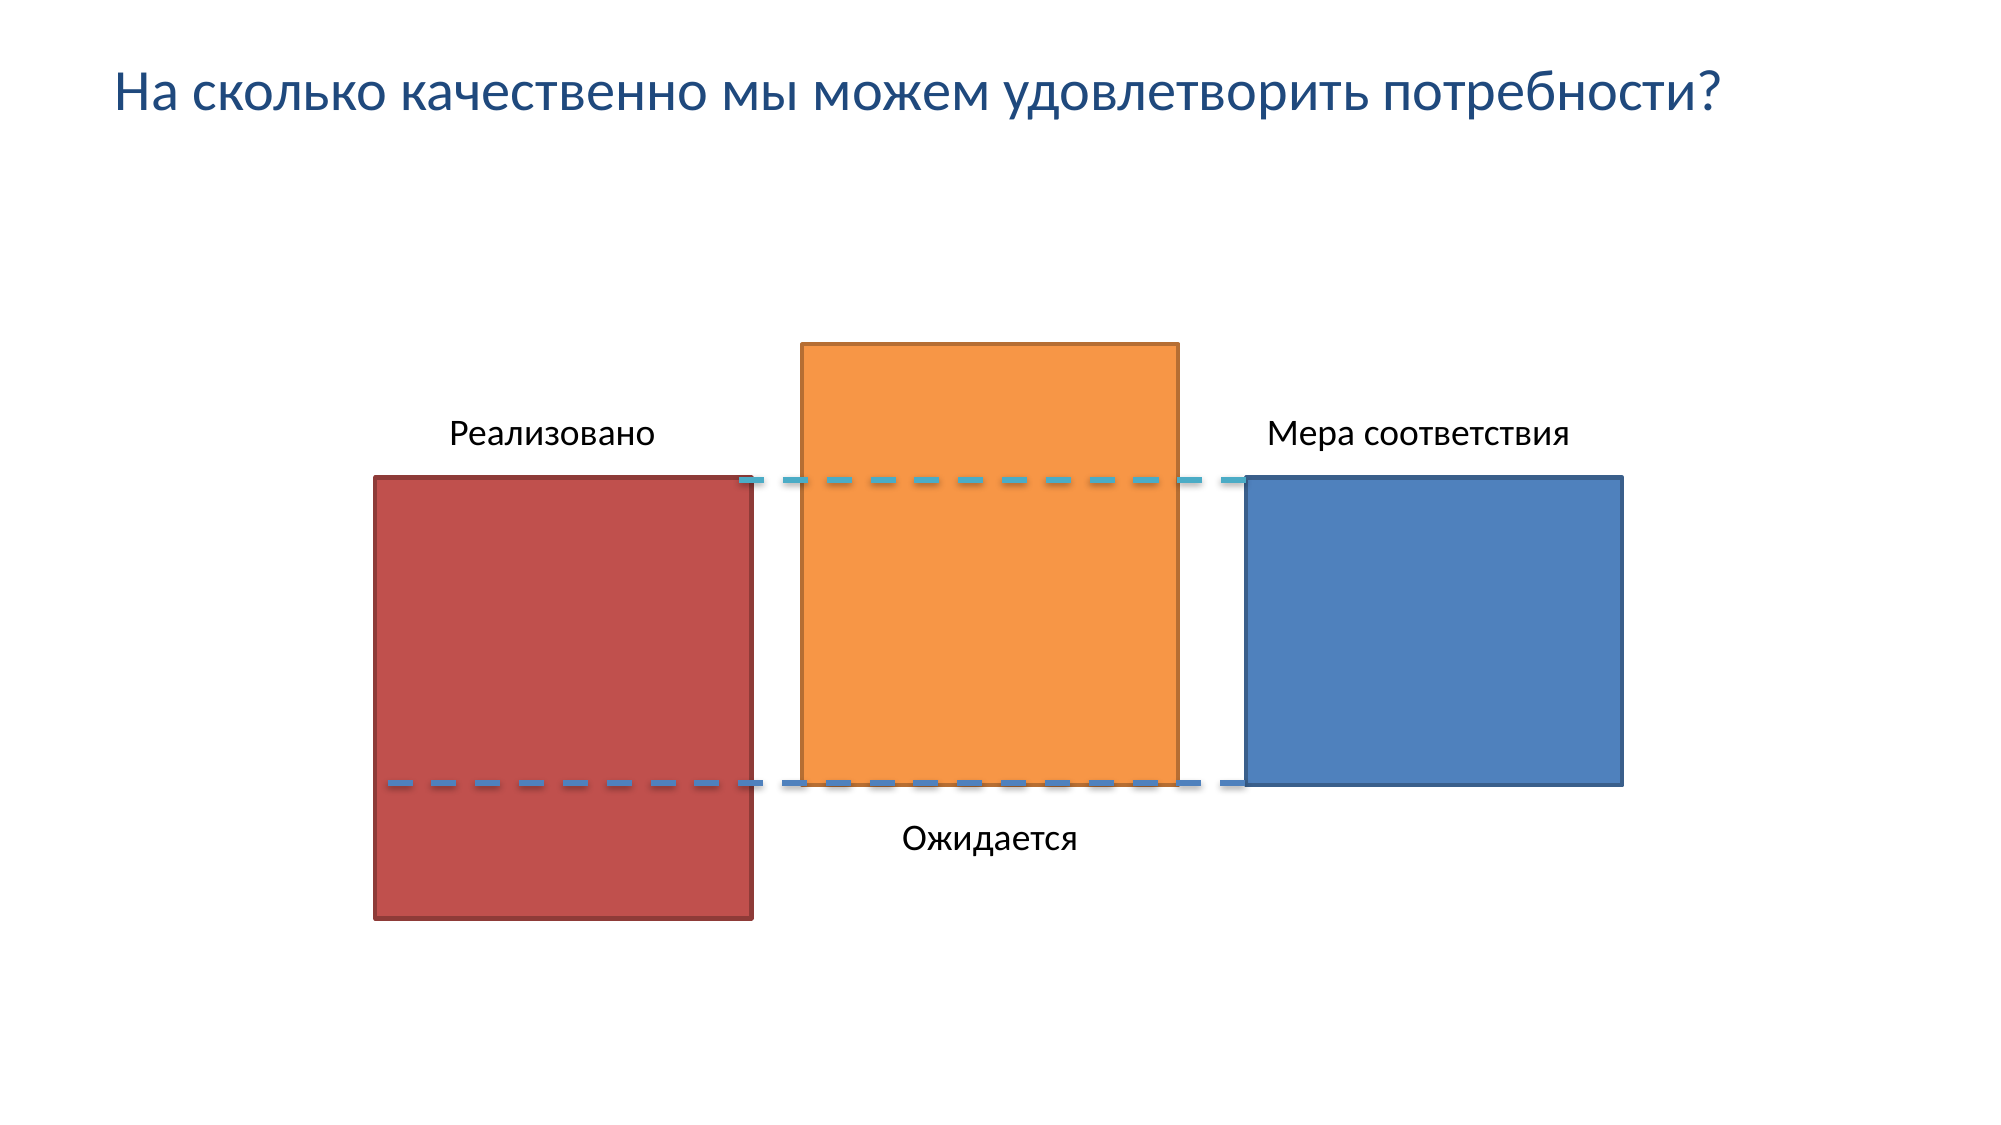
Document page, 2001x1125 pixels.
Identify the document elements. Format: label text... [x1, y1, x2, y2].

text_box Мера соответствия [1252, 400, 1586, 460]
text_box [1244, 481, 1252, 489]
text_box Scrum [800, 481, 1180, 489]
text_box [800, 489, 1180, 782]
title На сколько качественно мы можем удовлетворить потребности? [99, 45, 1900, 233]
text_box [1244, 475, 1624, 787]
text_box Реализовано [434, 400, 671, 460]
text_box PMI [385, 782, 754, 793]
text_box Ожидается [887, 805, 1094, 866]
text_box [800, 342, 1180, 479]
text_box [373, 475, 754, 921]
